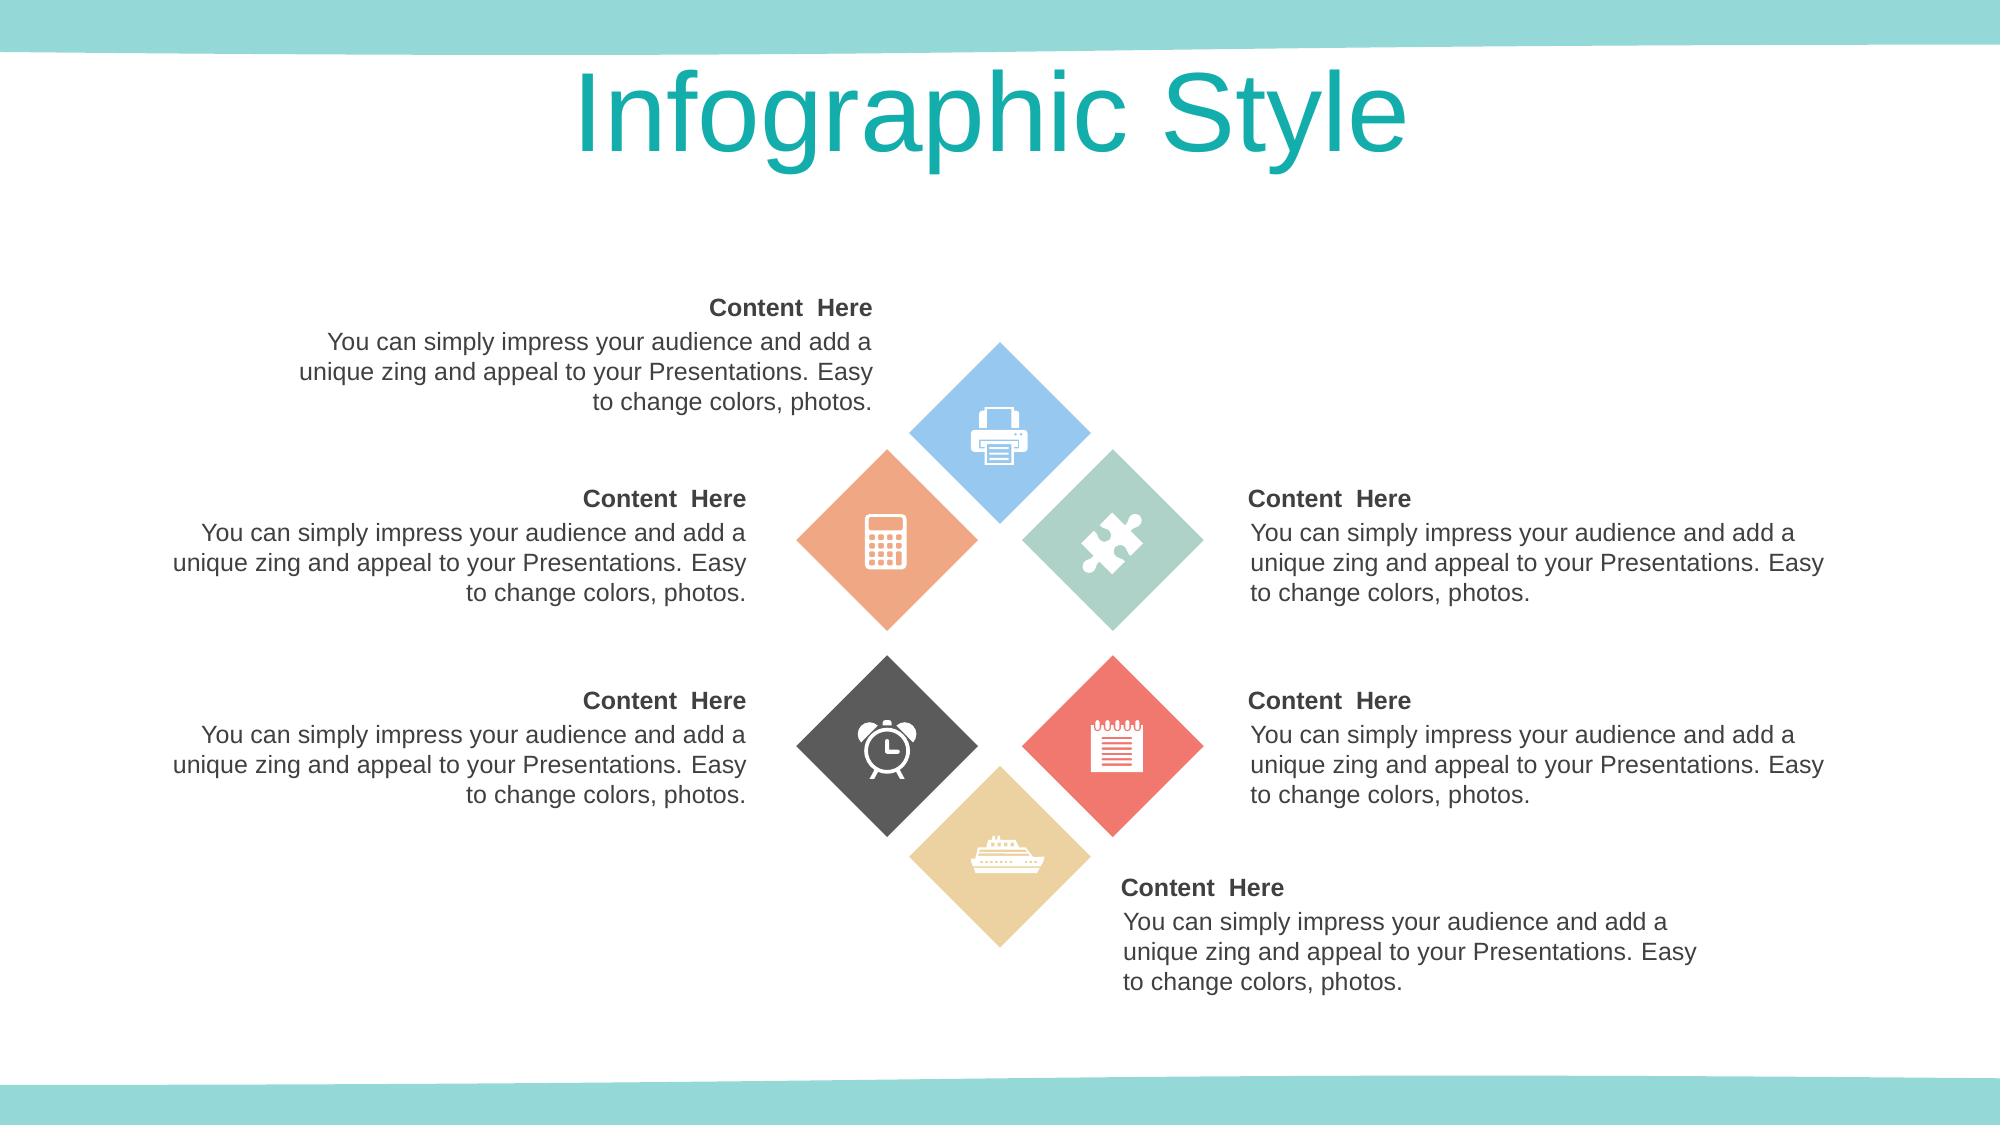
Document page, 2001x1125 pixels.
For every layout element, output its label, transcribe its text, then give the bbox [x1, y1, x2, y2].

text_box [1233, 474, 1866, 616]
text_box [969, 406, 1029, 441]
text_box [129, 474, 762, 616]
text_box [1105, 863, 1738, 1005]
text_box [255, 283, 888, 425]
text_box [697, 441, 1303, 849]
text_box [1233, 677, 1866, 818]
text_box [129, 677, 762, 818]
list Infographic Style [42, 55, 1941, 175]
text_box [969, 849, 1046, 875]
